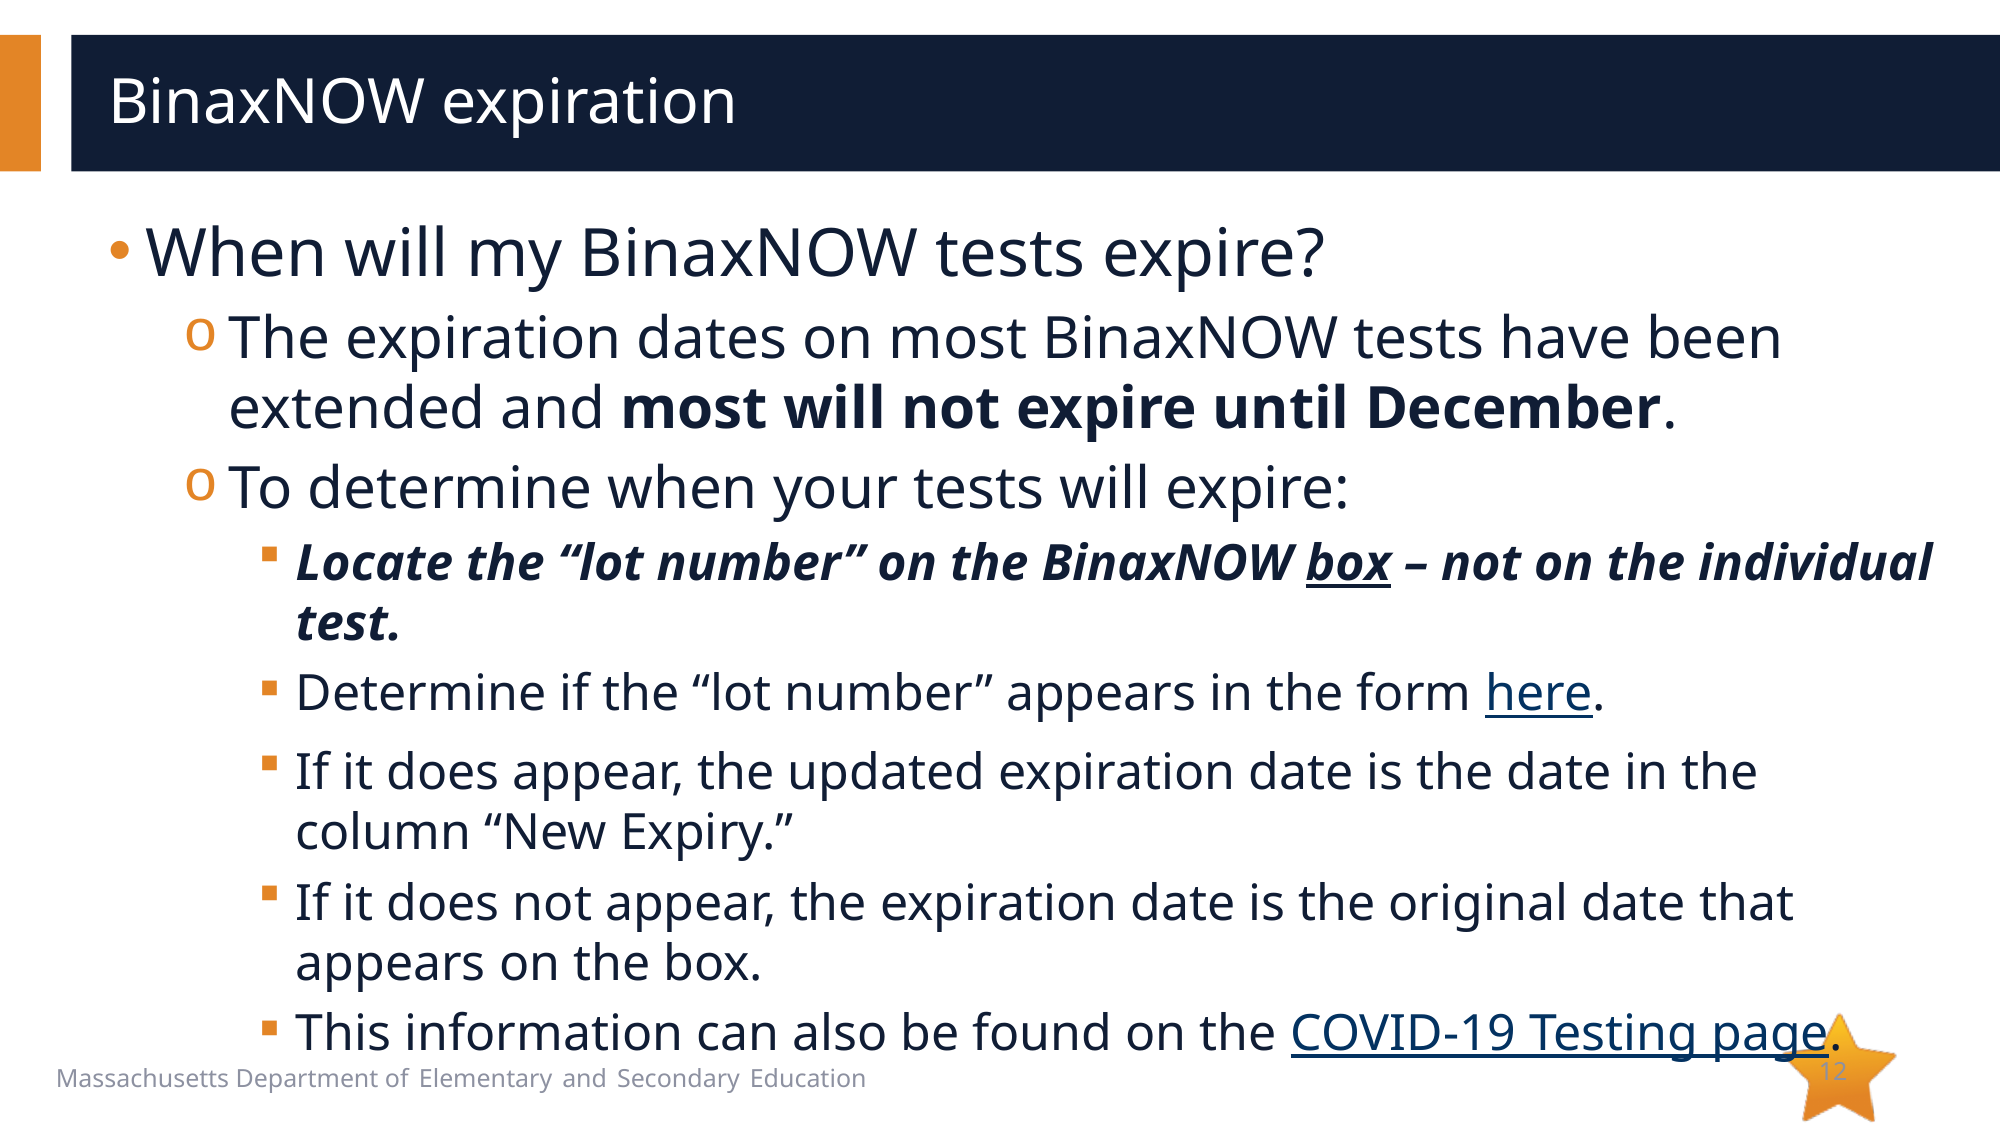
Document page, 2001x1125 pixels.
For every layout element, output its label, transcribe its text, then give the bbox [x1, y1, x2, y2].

slide_number 12 [1412, 1042, 1863, 1103]
list When will my BinaxNOW tests expire? The expiration dates on most BinaxNOW tests have been extended and most will not expire until December. To determine when your tests will expire: Locate the “lot number” on the BinaxNOW box – not on the individual test. Determine if the “lot number” appears in the form here. If it does appear, the updated expiration date is the date in the column “New Expiry.” If it does not appear, the expiration date is the original date that appears on the box. This information can also be found on the COVID-19 Testing page. [93, 201, 1959, 1031]
title BinaxNOW expiration [93, 47, 1959, 159]
picture [1775, 1031, 1909, 1125]
